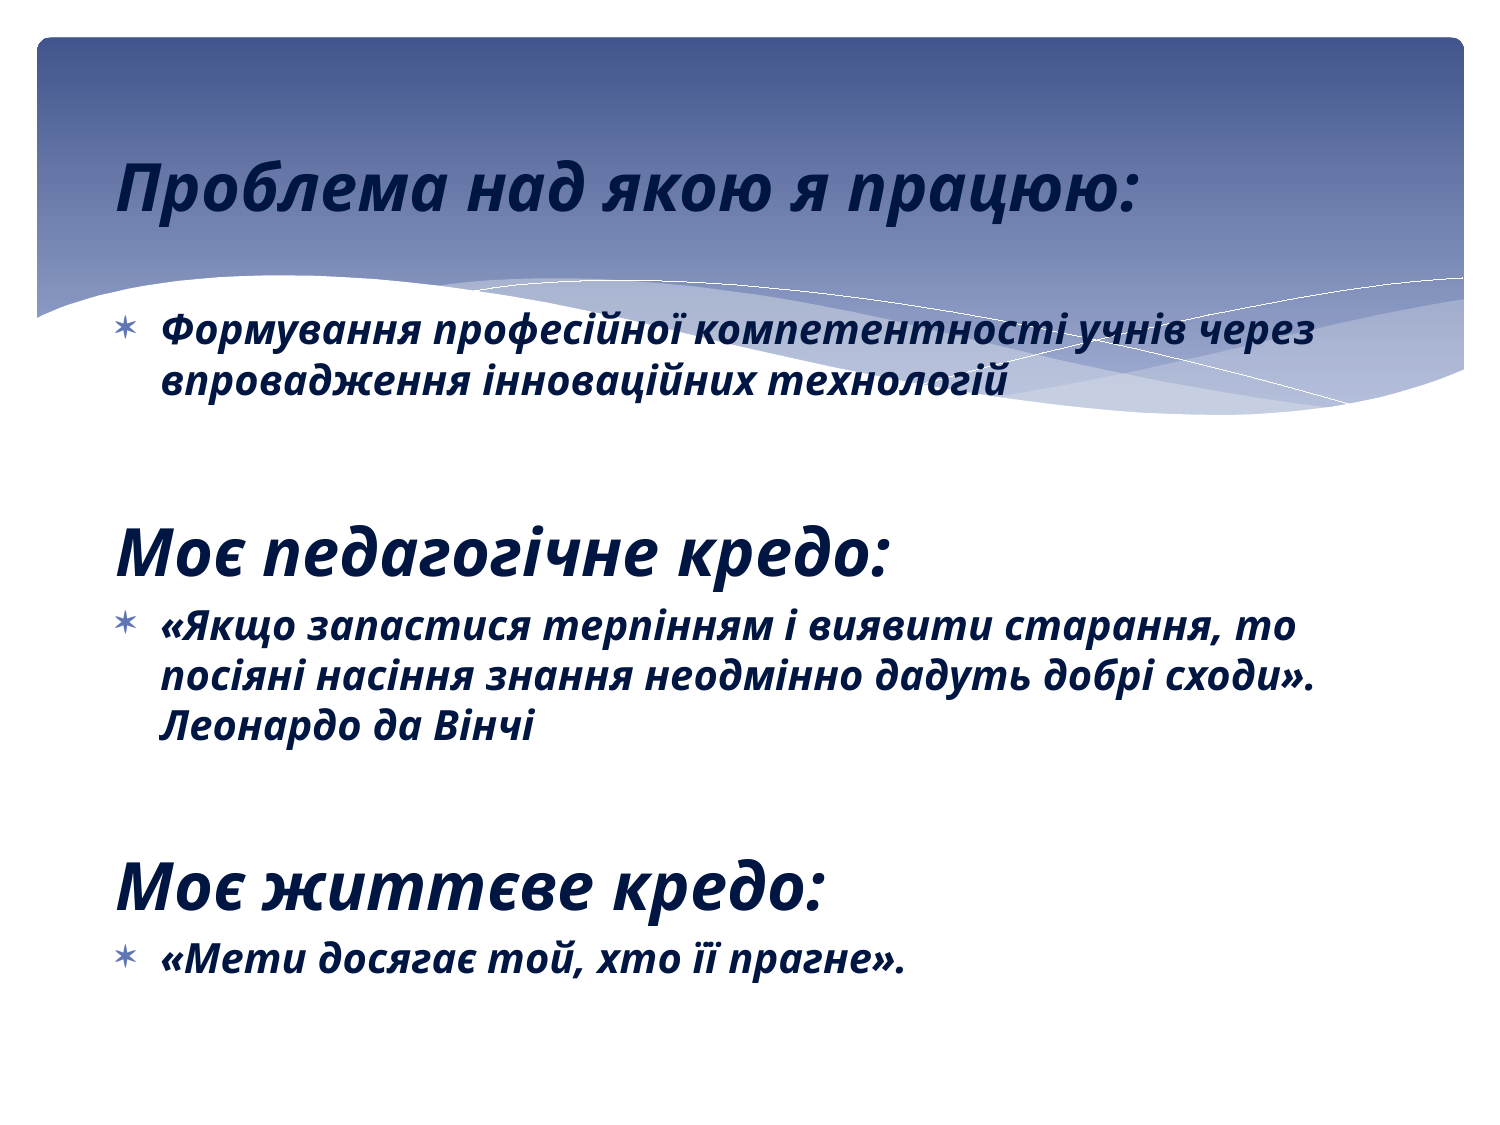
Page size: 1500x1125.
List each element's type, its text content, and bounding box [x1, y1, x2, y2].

list Проблема над якою я працюю: Формування професійної компетентності учнів через впровадження інноваційних технологій Моє педагогічне кредо: «Якщо запастися терпінням і виявити старання, то посіяні насіння знання неодмінно дадуть добрі сходи». Леонардо да Вінчі Моє життєве кредо: «Мети досягає той, хто її прагне». [100, 137, 1459, 1012]
